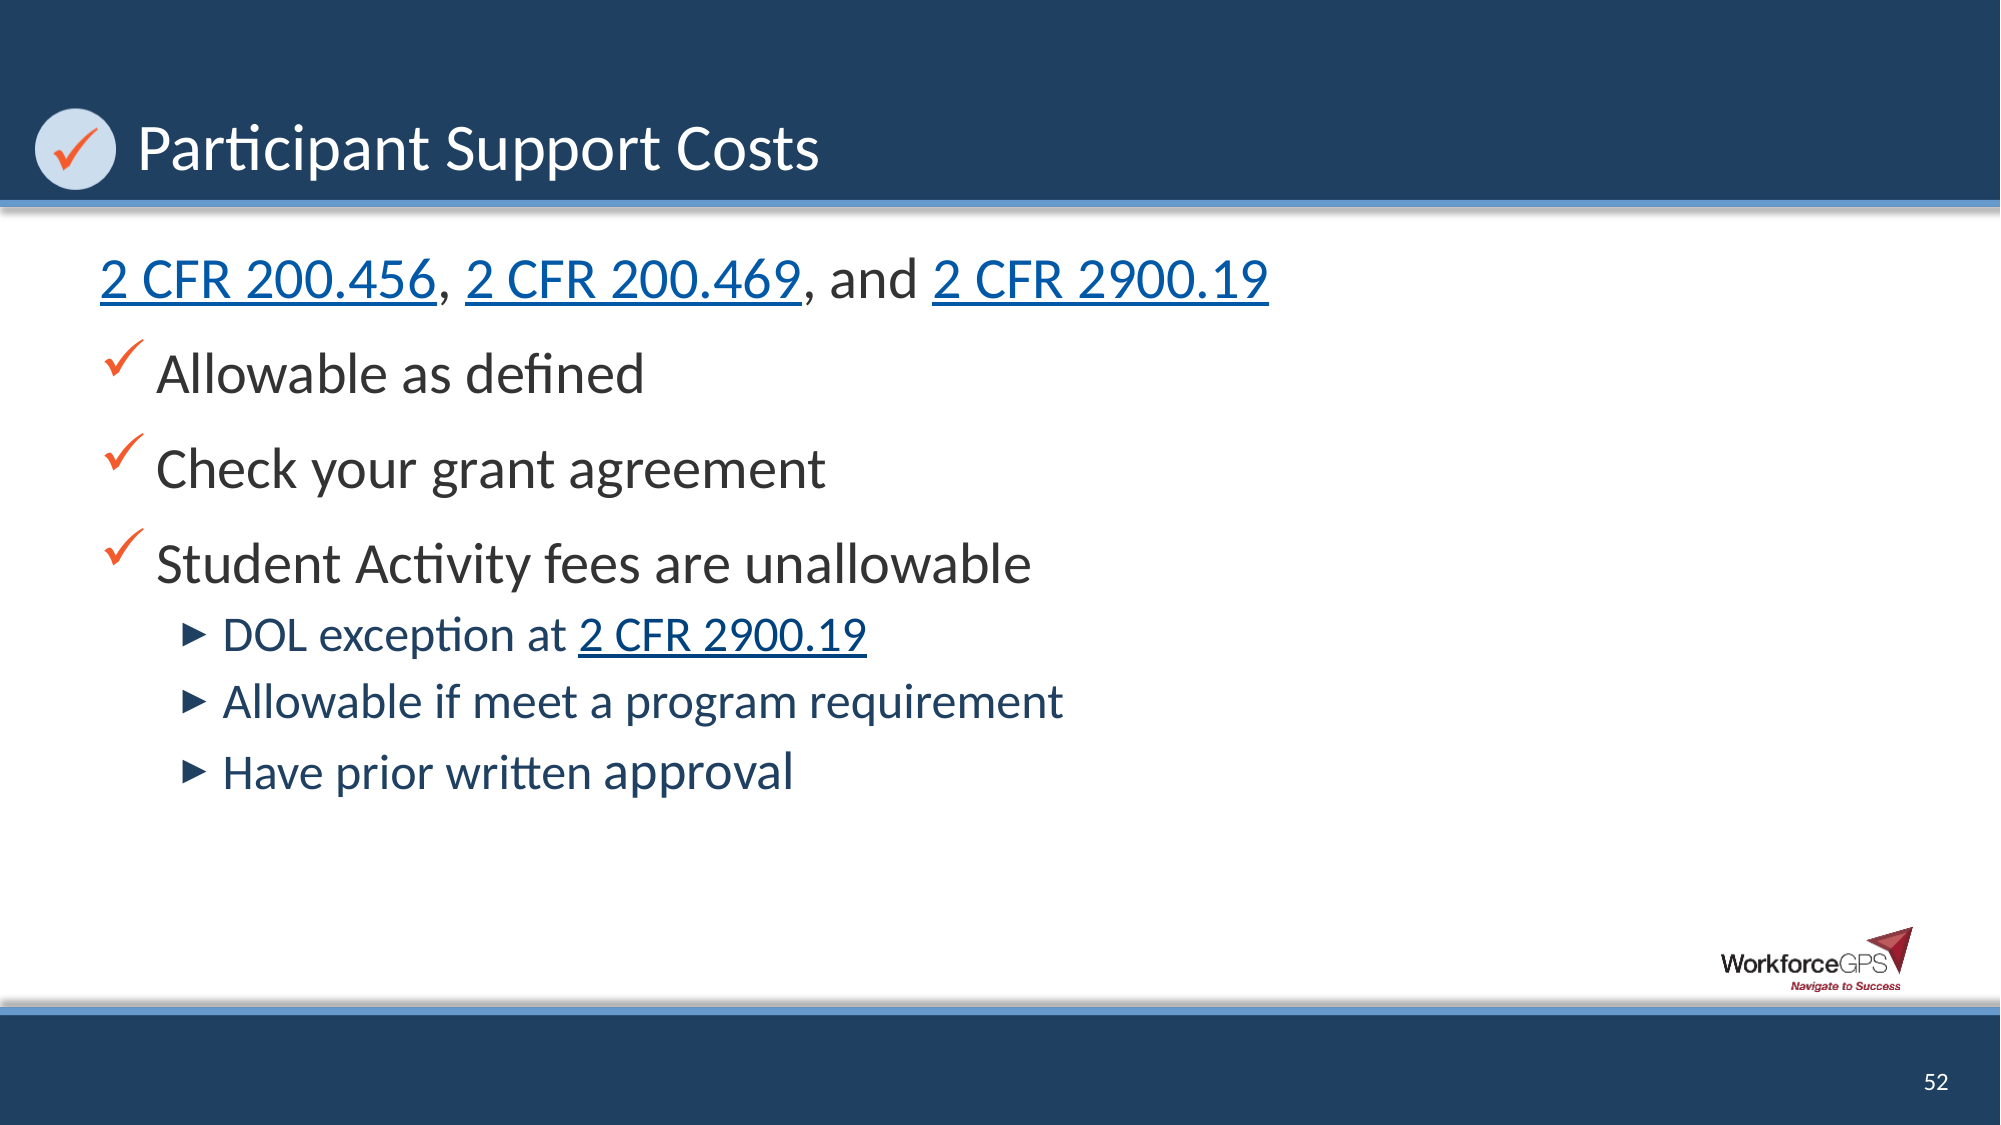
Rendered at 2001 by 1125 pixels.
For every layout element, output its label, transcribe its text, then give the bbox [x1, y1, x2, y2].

picture [0, 0, 2000, 222]
slide_number 52 [1514, 1050, 1965, 1111]
title Participant Support Costs [122, 11, 1987, 193]
list 2 CFR 200.456, 2 CFR 200.469, and 2 CFR 2900.19 Allowable as defined Check your grant agreement Student Activity fees are unallowable DOL exception at 2 CFR 2900.19 Allowable if meet a program requirement Have prior written approval [84, 233, 1915, 1014]
picture [0, 992, 2000, 1125]
